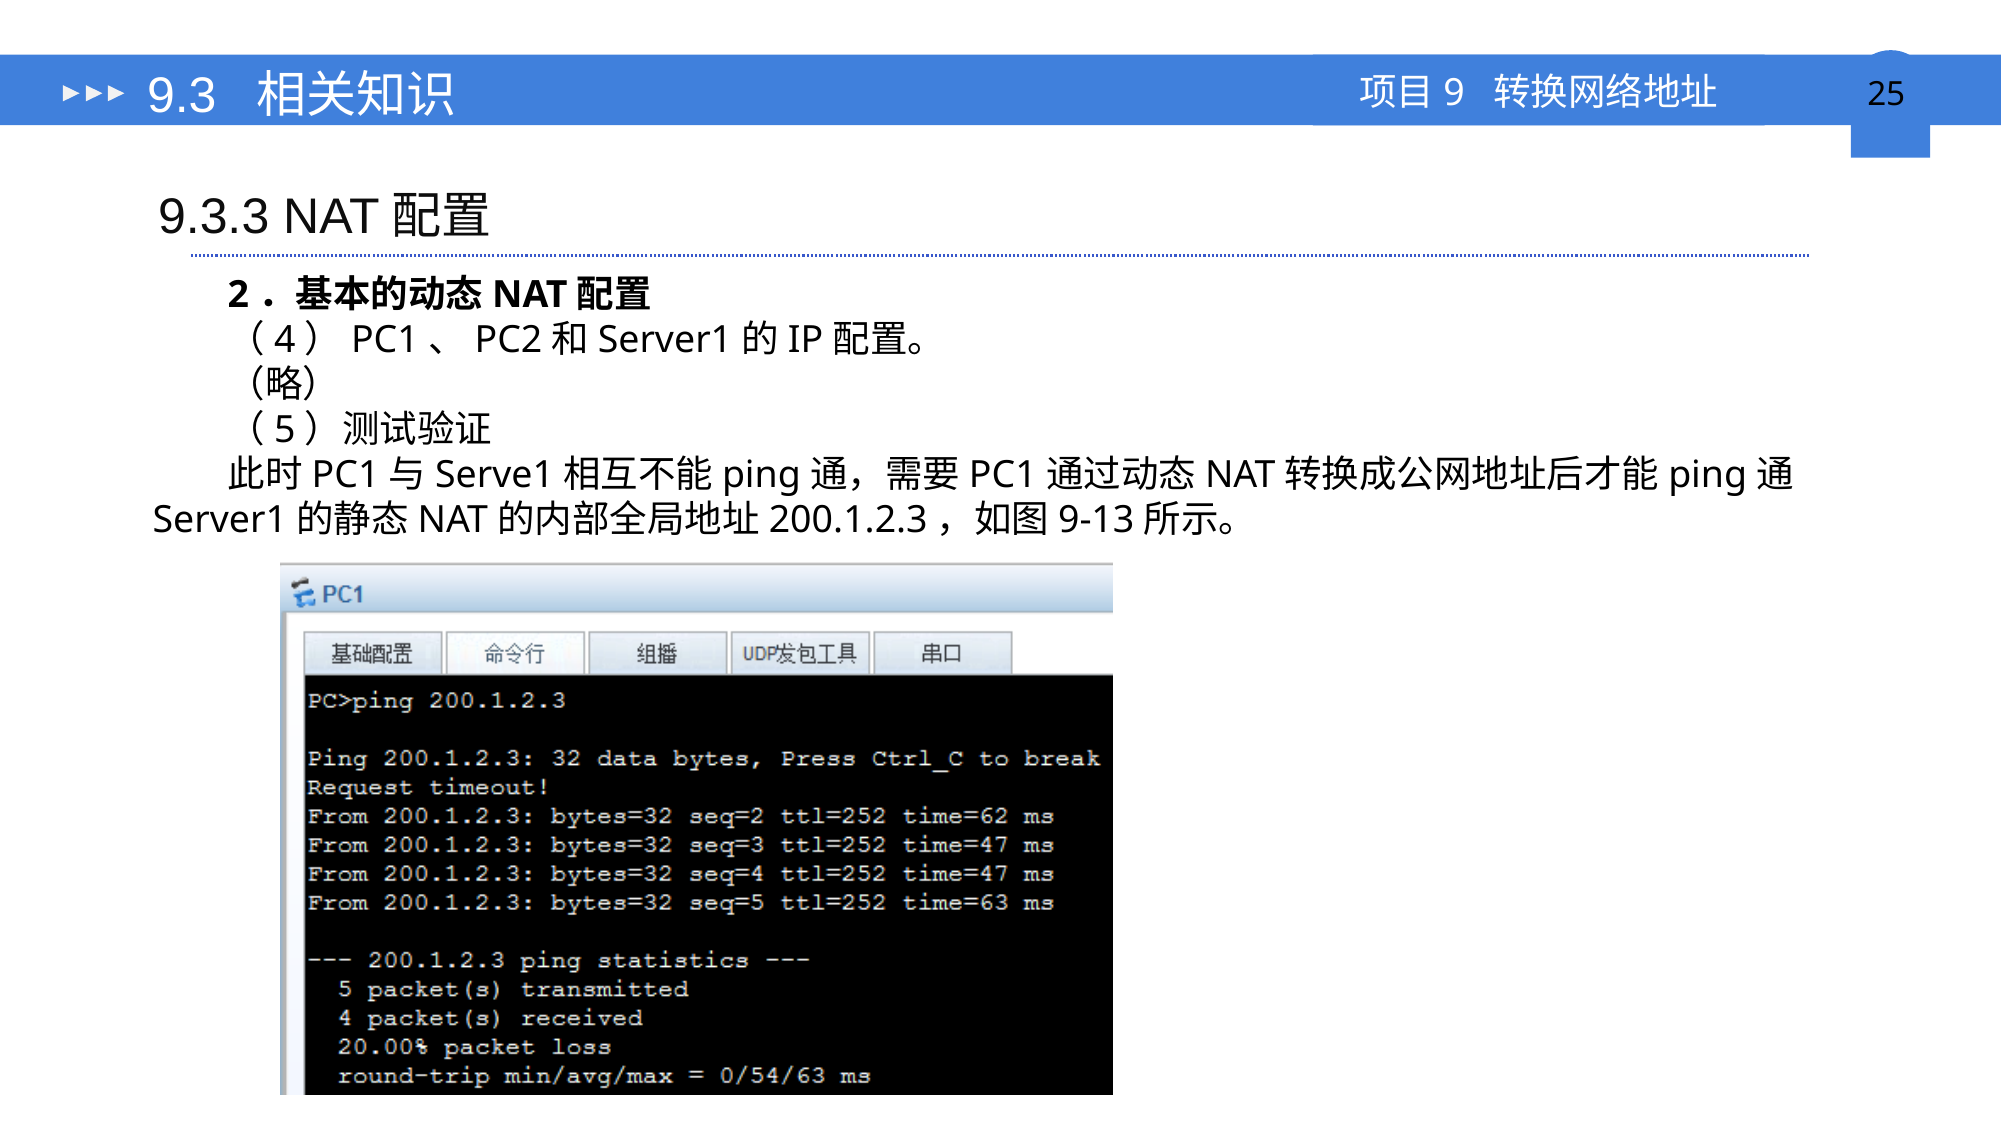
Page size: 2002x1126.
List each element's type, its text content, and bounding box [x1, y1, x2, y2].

picture [280, 562, 1113, 1096]
text_box 2．基本的动态NAT配置 （4）PC1、PC2和Server1的IP配置。 （略） （5）测试验证 此时PC1与Serve1相互不能ping通，需要PC1通过动态NAT转换成公网地址后才能ping通Server1的静态NAT的内部全局地址200.1.2.3，如图9-13所示。 [137, 262, 1830, 548]
list 9.3.3 NAT配置 [138, 161, 1008, 238]
title 9.3 相关知识 [127, 59, 1207, 126]
